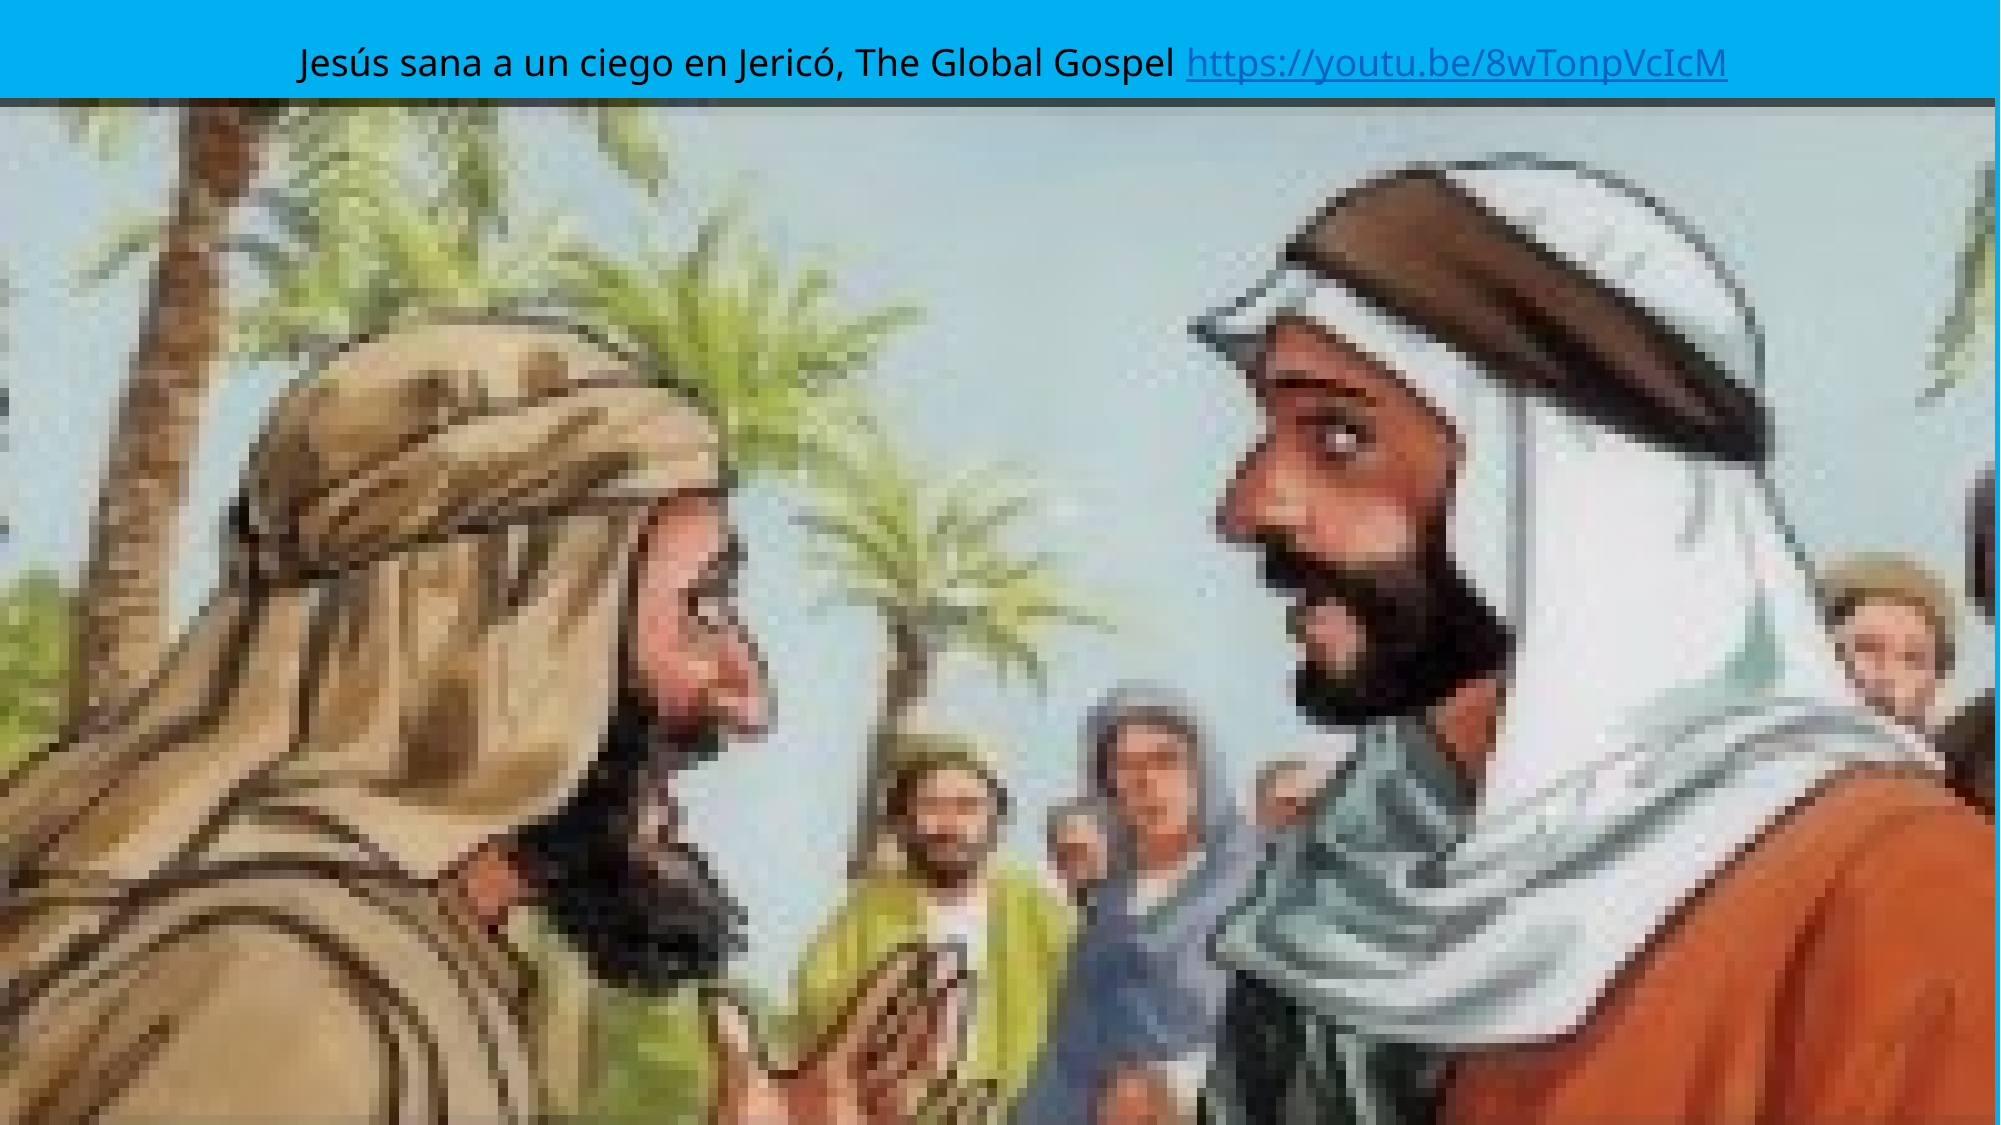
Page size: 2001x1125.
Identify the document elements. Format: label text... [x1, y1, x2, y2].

title Jesús sana a un ciego en Jericó, The Global Gospel https://youtu.be/8wTonpVcIcM [27, 22, 2000, 102]
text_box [0, 97, 1996, 1125]
